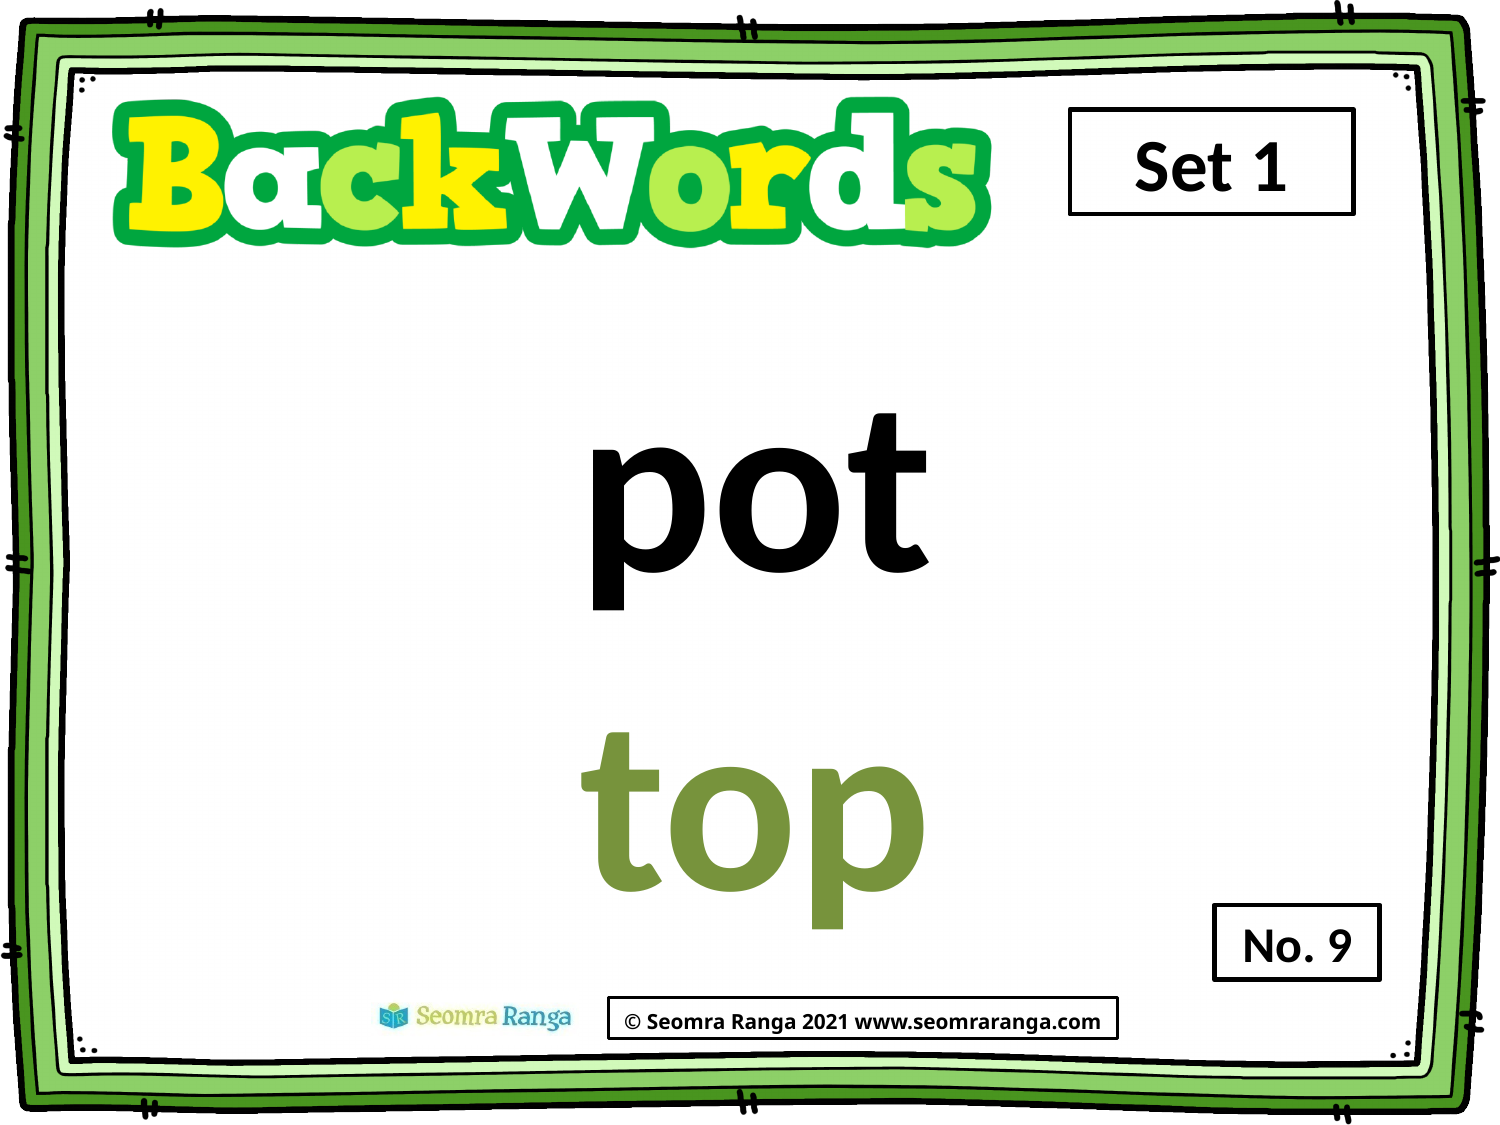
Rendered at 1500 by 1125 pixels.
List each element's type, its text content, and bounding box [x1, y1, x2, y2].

text_box Set 1 [1069, 109, 1354, 215]
text_box top [501, 632, 1010, 948]
picture [0, 0, 1500, 1125]
text_box No. 9 [1214, 905, 1380, 980]
text_box © Seomra Ranga 2021 www.seomraranga.com [608, 997, 1118, 1039]
text_box pot [501, 314, 1010, 630]
